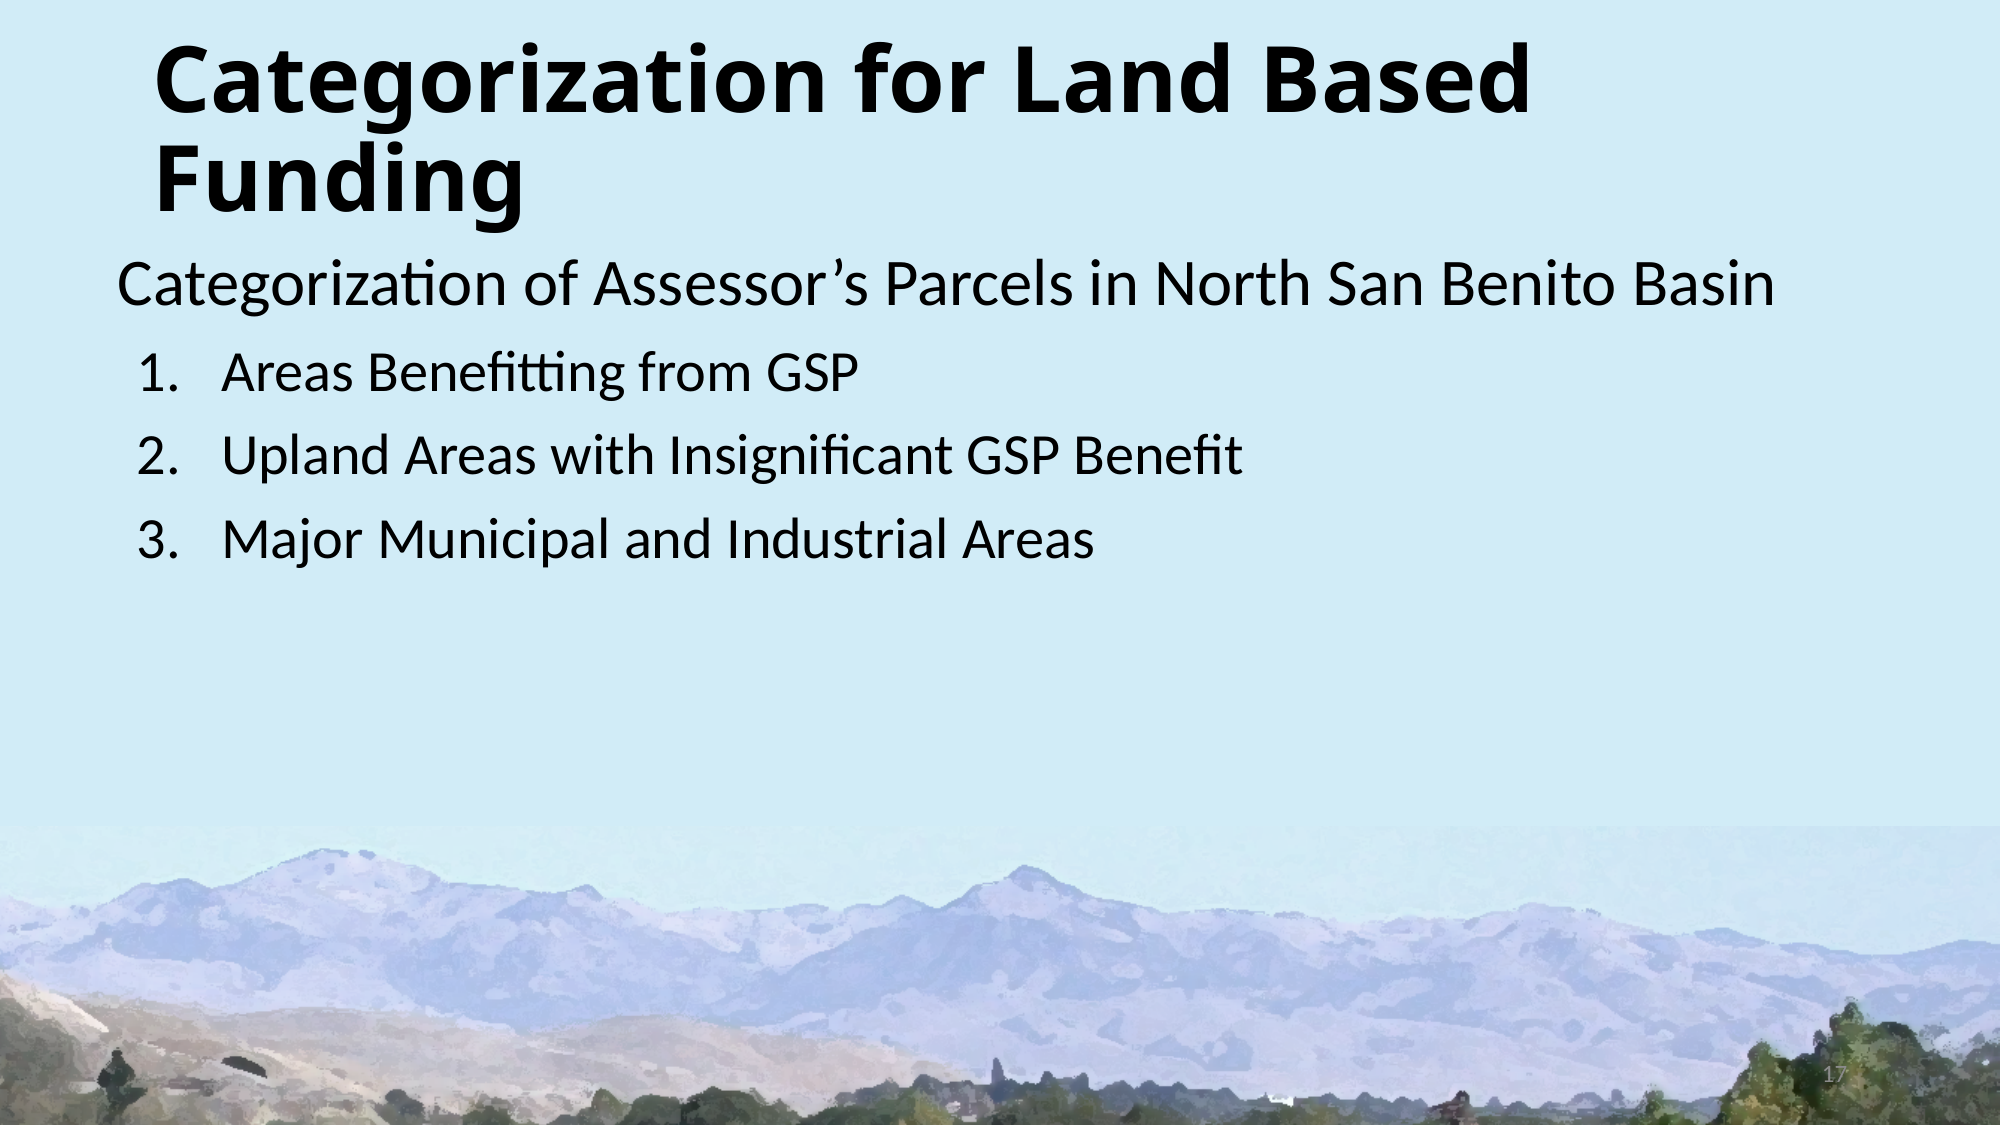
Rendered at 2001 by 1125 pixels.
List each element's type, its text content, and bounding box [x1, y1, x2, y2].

title Categorization for Land Based Funding [137, 23, 1863, 240]
list Categorization of Assessor’s Parcels in North San Benito Basin Areas Benefitting from GSP Upland Areas with Insignificant GSP Benefit Major Municipal and Industrial Areas [102, 240, 1939, 955]
picture [0, 826, 2000, 1125]
slide_number 17 [1412, 1042, 1863, 1103]
